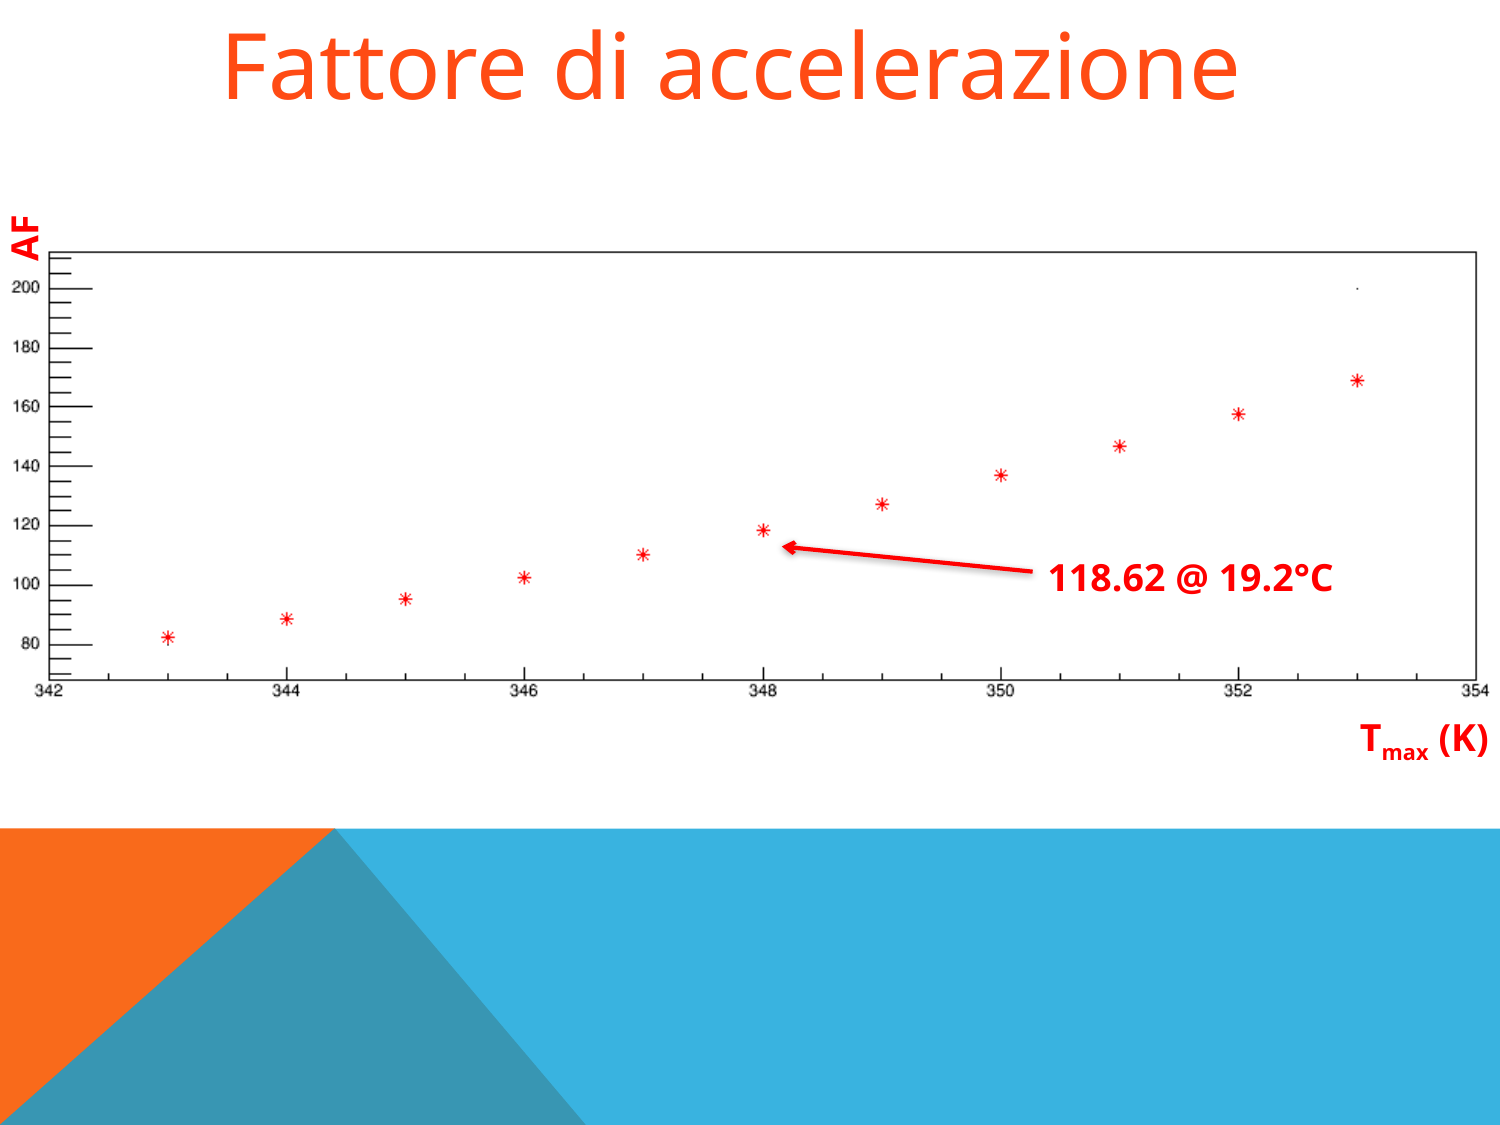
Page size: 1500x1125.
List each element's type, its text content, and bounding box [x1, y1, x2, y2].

text_box Tmax (K) [1345, 707, 1500, 772]
text_box AF [0, 200, 54, 243]
picture [0, 244, 1500, 701]
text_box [781, 546, 1350, 608]
text_box Fattore di accelerazione [205, 0, 1257, 126]
